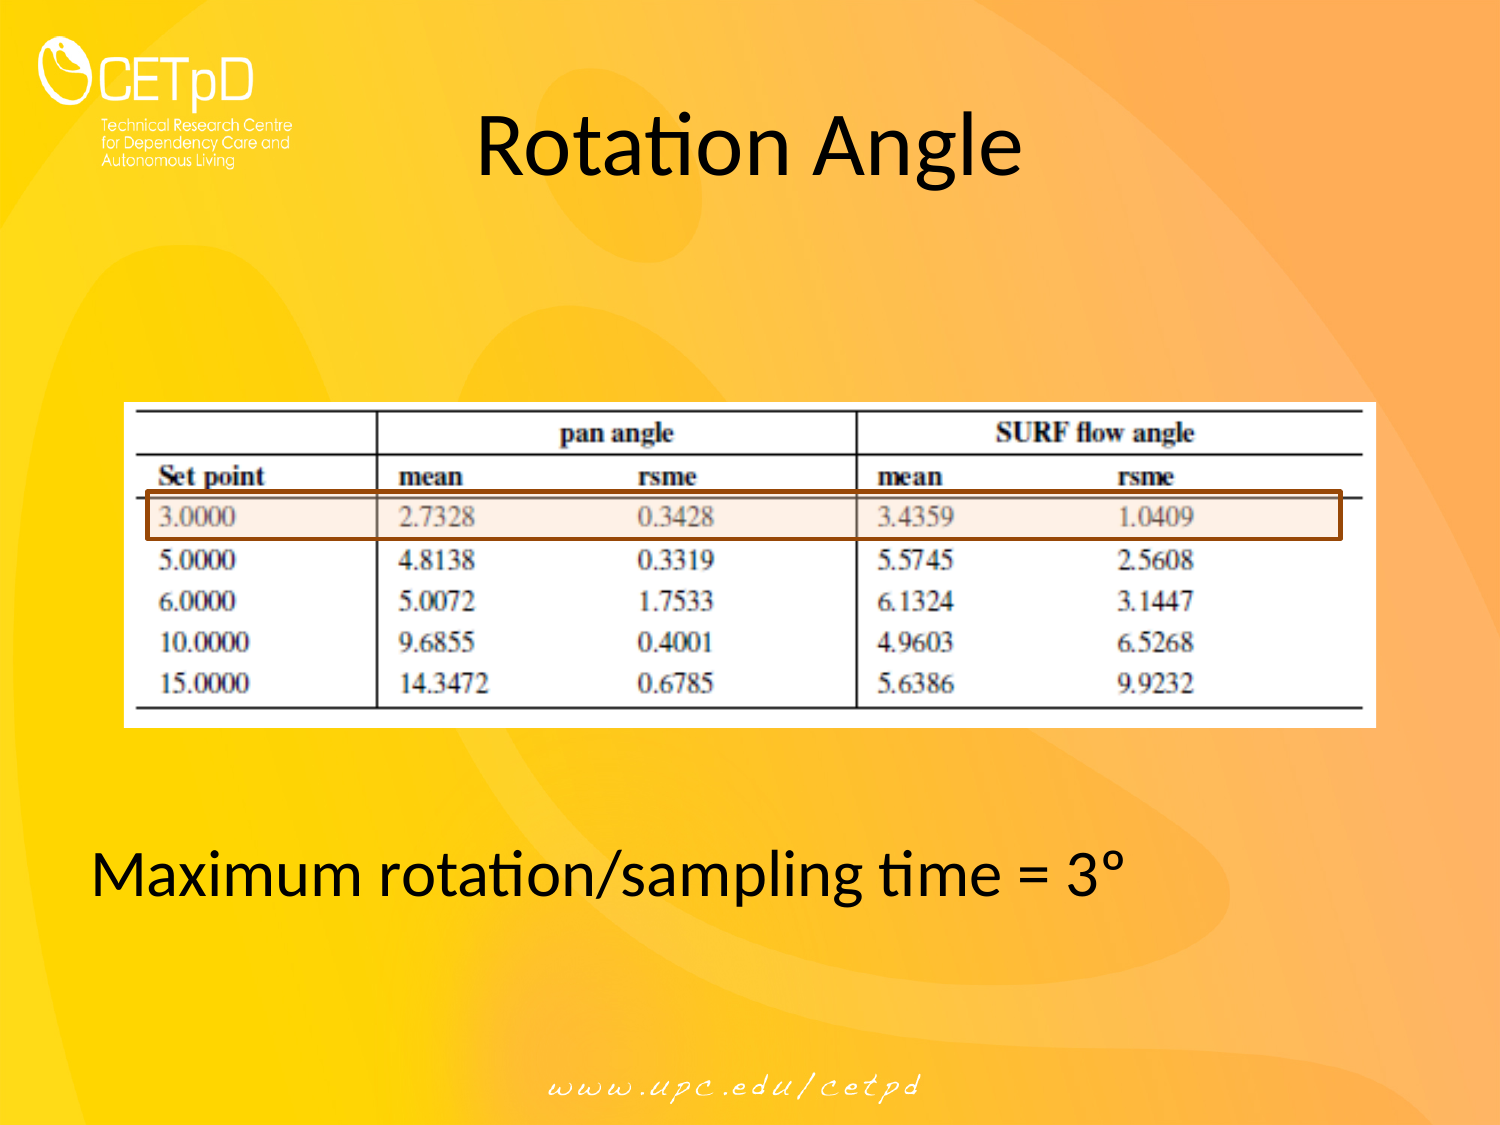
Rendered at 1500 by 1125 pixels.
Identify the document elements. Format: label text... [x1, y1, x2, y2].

title Rotation Angle [75, 45, 1425, 233]
list Maximum rotation/sampling time = 3º [75, 262, 1425, 1005]
picture [0, 0, 1500, 1125]
